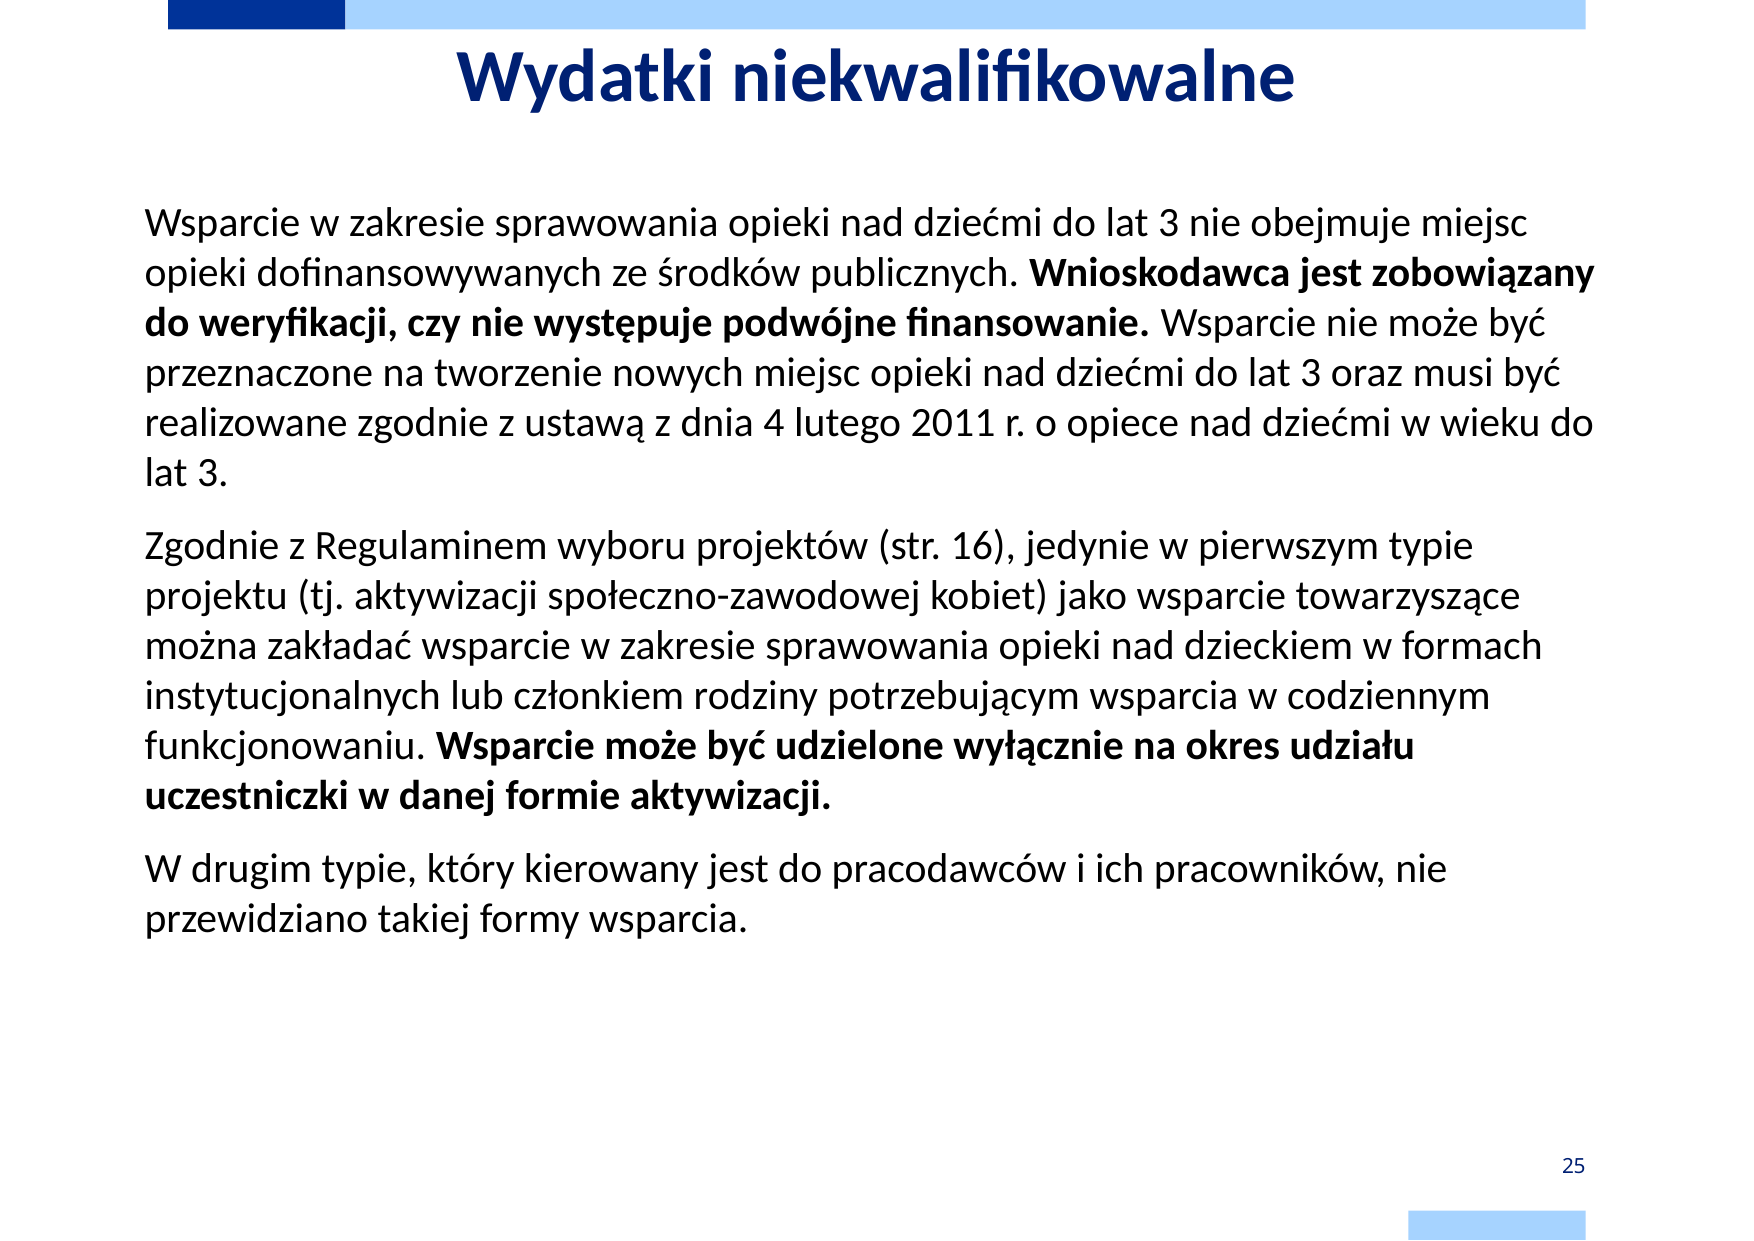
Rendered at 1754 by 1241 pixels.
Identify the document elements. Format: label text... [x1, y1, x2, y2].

slide_number 25 [1408, 1151, 1586, 1182]
title Wydatki niekwalifikowalne [221, 41, 1533, 194]
list Wsparcie w zakresie sprawowania opieki nad dziećmi do lat 3 nie obejmuje miejsc opieki dofinansowywanych ze środków publicznych. Wnioskodawca jest zobowiązany do weryfikacji, czy nie występuje podwójne finansowanie. Wsparcie nie może być przeznaczone na tworzenie nowych miejsc opieki nad dziećmi do lat 3 oraz musi być realizowane zgodnie z ustawą z dnia 4 lutego 2011 r. o opiece nad dziećmi w wieku do lat 3. Zgodnie z Regulaminem wyboru projektów (str. 16), jedynie w pierwszym typie projektu (tj. aktywizacji społeczno-zawodowej kobiet) jako wsparcie towarzyszące można zakładać wsparcie w zakresie sprawowania opieki nad dzieckiem w formach instytucjonalnych lub członkiem rodziny potrzebującym wsparcia w codziennym funkcjonowaniu. Wsparcie może być udzielone wyłącznie na okres udziału uczestniczki w danej formie aktywizacji. W drugim typie, który kierowany jest do pracodawców i ich pracowników, nie przewidziano takiej formy wsparcia. [144, 194, 1610, 1069]
